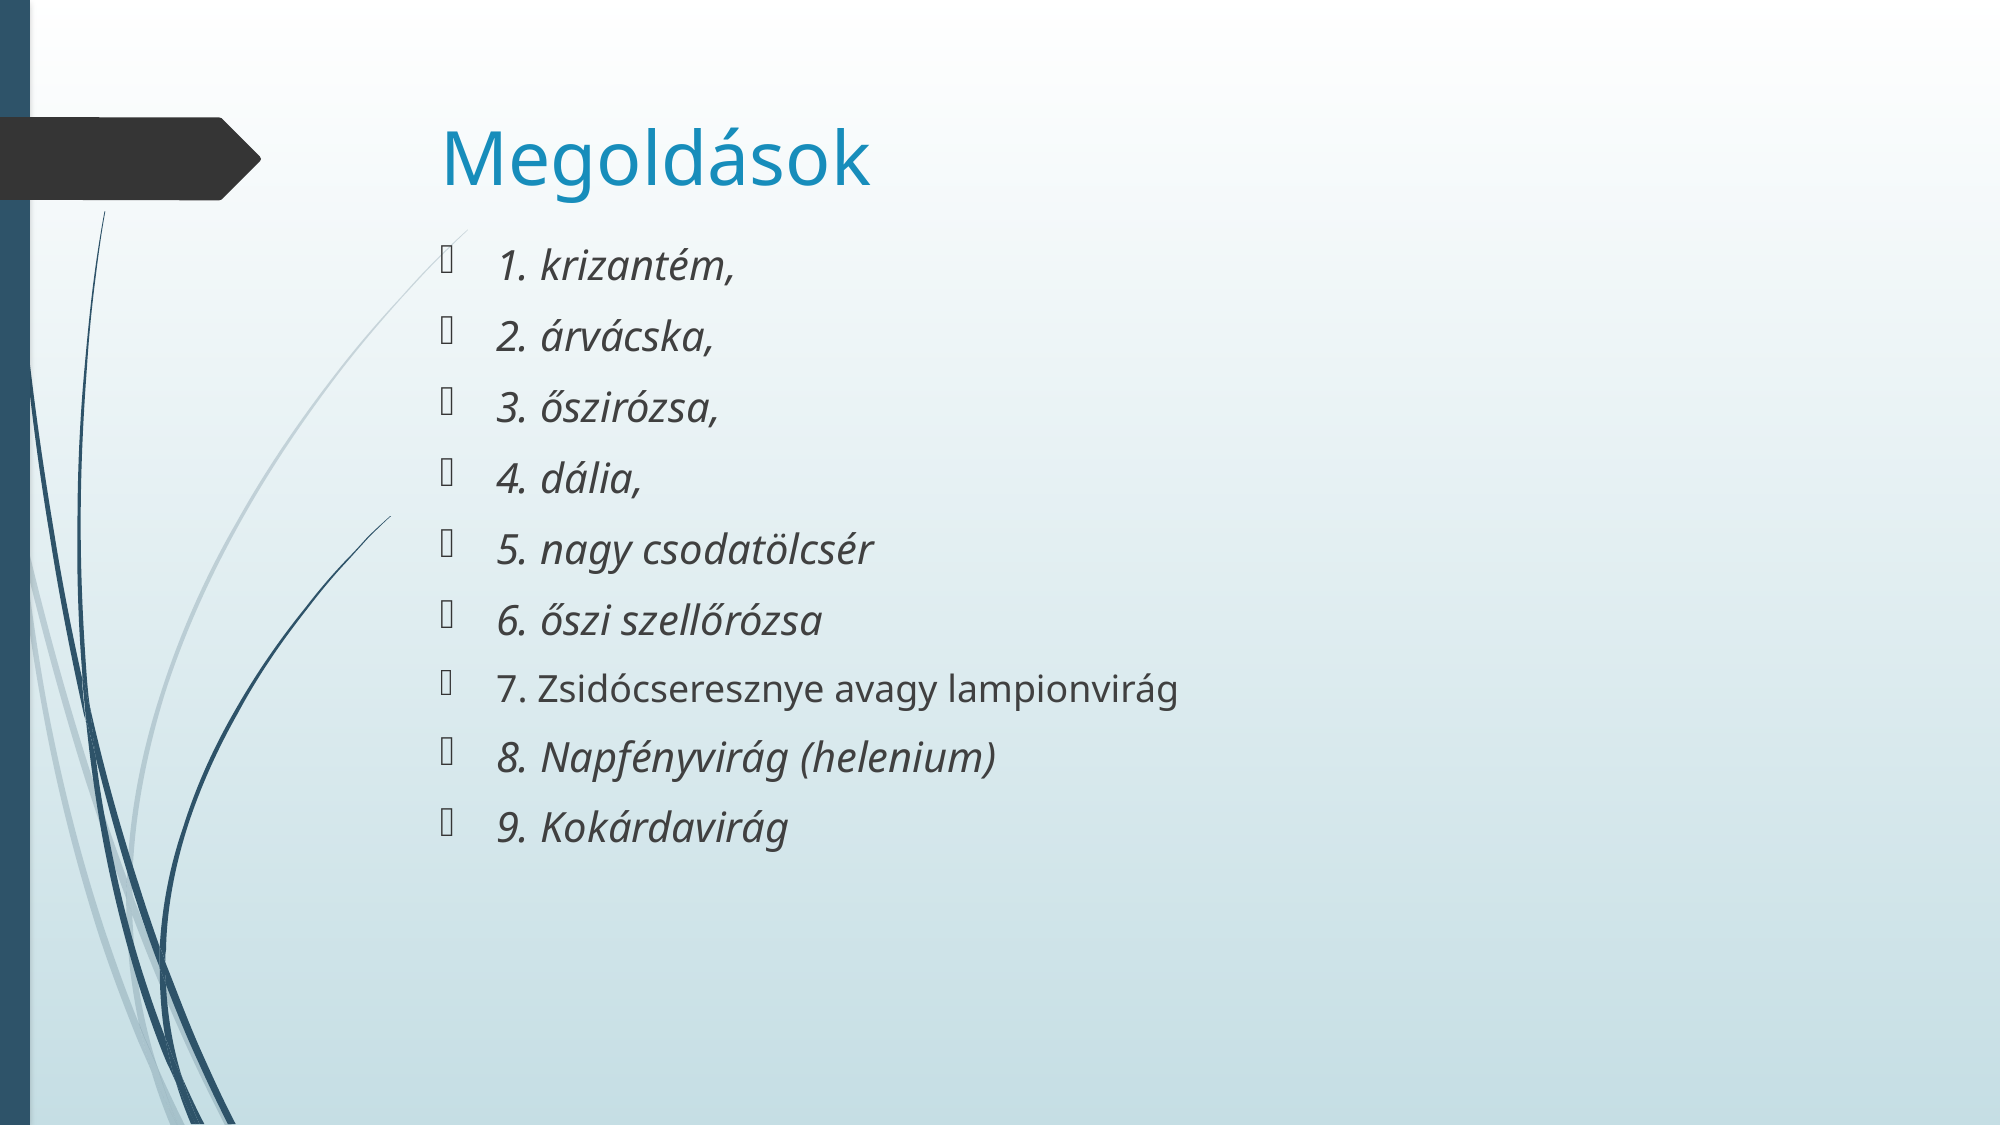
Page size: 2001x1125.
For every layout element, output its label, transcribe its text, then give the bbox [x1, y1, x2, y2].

title Megoldások [425, 102, 1888, 231]
list 1. krizantém, 2. árvácska, 3. őszirózsa, 4. dália, 5. nagy csodatölcsér 6. őszi szellőrózsa 7. Zsidócseresznye avagy lampionvirág 8. Napfényvirág (helenium) 9. Kokárdavirág [424, 231, 1888, 1074]
